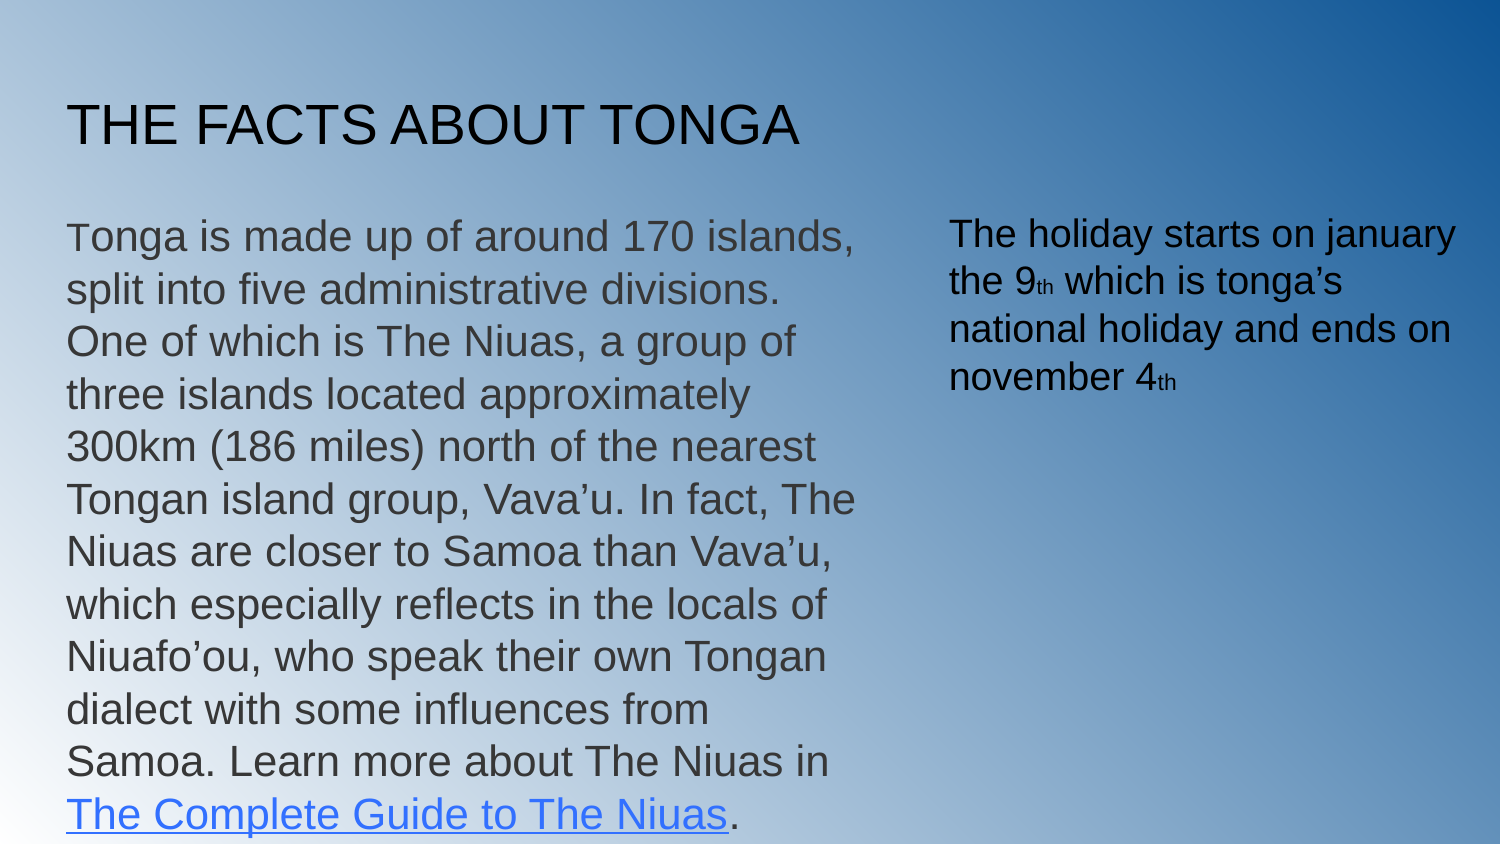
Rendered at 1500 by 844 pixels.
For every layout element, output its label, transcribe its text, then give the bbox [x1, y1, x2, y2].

text_box Tonga is made up of around 170 islands, split into five administrative divisions. One of which is The Niuas, a group of three islands located approximately 300km (186 miles) north of the nearest Tongan island group, Vava’u. In fact, The Niuas are closer to Samoa than Vava’u, which especially reflects in the locals of Niuafo’ou, who speak their own Tongan dialect with some influences from Samoa. Learn more about The Niuas in The Complete Guide to The Niuas. [51, 192, 876, 834]
title THE FACTS ABOUT TONGA [51, 72, 1449, 167]
text_box The holiday starts on january the 9th which is tonga’s national holiday and ends on november 4th [933, 192, 1500, 422]
